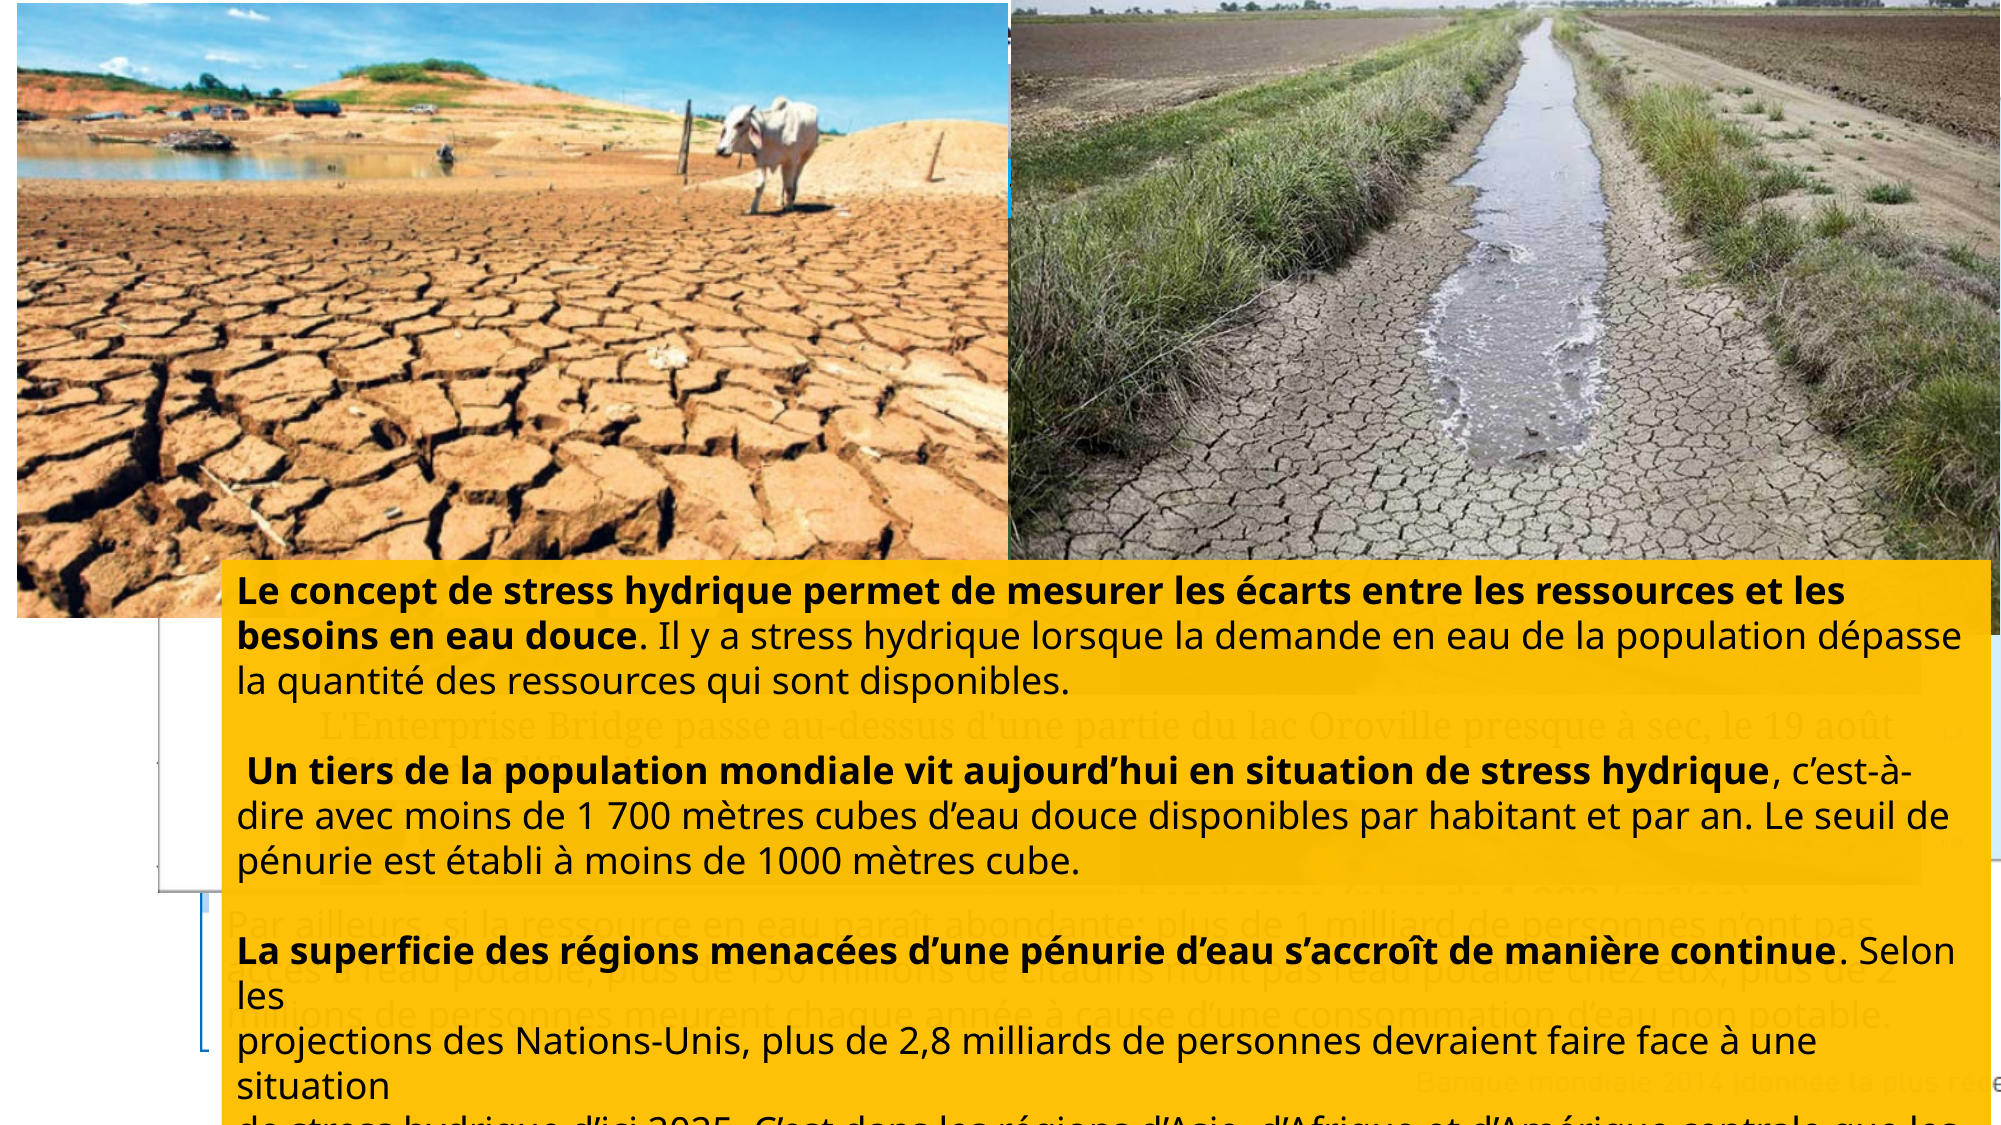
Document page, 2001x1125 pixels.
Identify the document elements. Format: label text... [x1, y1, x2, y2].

text_box Le concept de stress hydrique permet de mesurer les écarts entre les ressources et les besoins en eau douce. Il y a stress hydrique lorsque la demande en eau de la population dépasse la quantité des ressources qui sont disponibles. Un tiers de la population mondiale vit aujourd’hui en situation de stress hydrique, c’est-à-dire avec moins de 1 700 mètres cubes d’eau douce disponibles par habitant et par an. Le seuil de pénurie est établi à moins de 1000 mètres cube. La superficie des régions menacées d’une pénurie d’eau s’accroît de manière continue. Selon les projections des Nations-Unis, plus de 2,8 milliards de personnes devraient faire face à une situation de stress hydrique d’ici 2025. C’est dans les régions d’Asie, d’Afrique et d’Amérique centrale que les personnes qui connaissent un grave stress hydrique sont les plus nombreuses. [221, 1101, 1991, 1125]
picture [17, 0, 2001, 1101]
